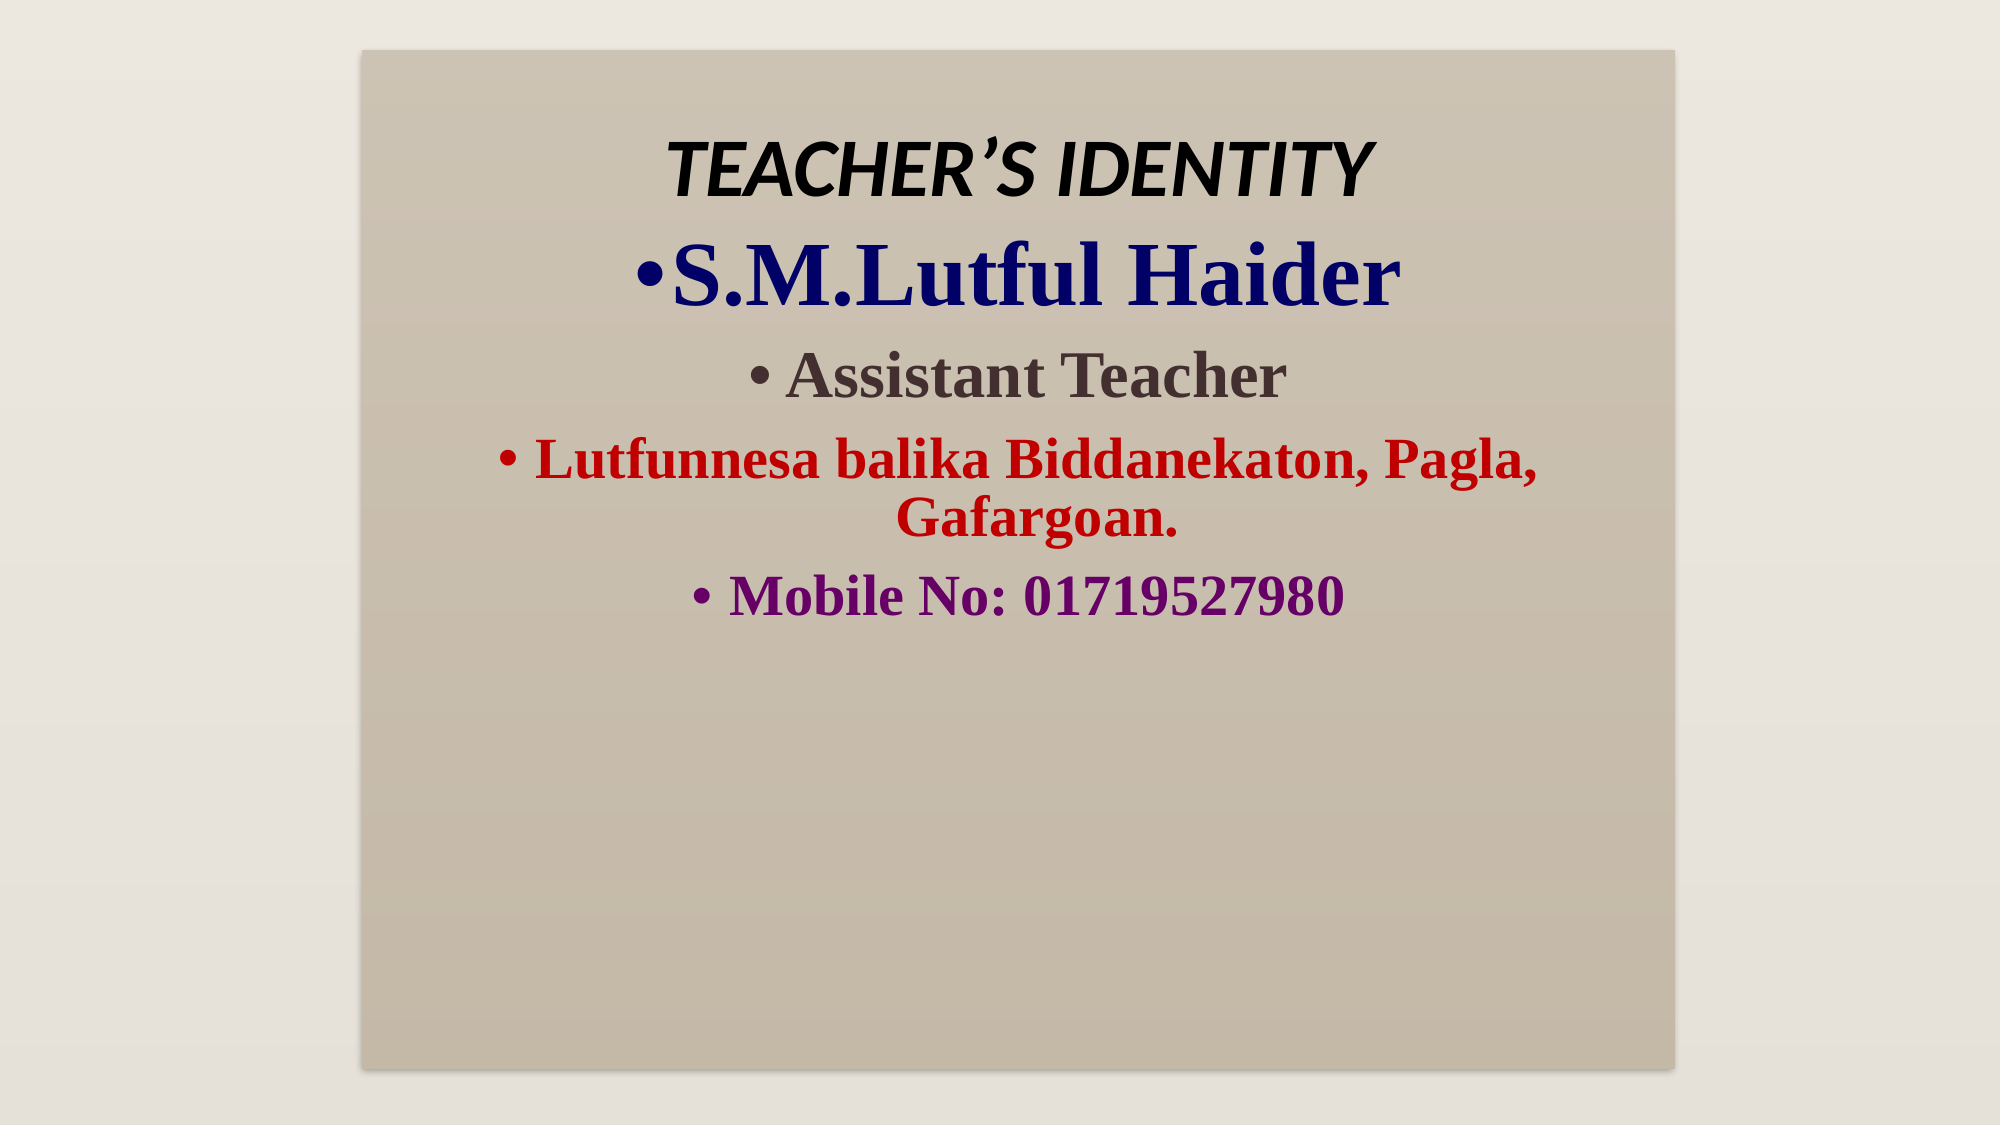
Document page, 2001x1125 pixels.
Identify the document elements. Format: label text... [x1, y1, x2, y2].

list TEACHER’S IDENTITY S.M.Lutful Haider Assistant Teacher Lutfunnesa balika Biddanekaton, Pagla, Gafargoan. Mobile No: 01719527980 [362, 49, 1675, 1069]
